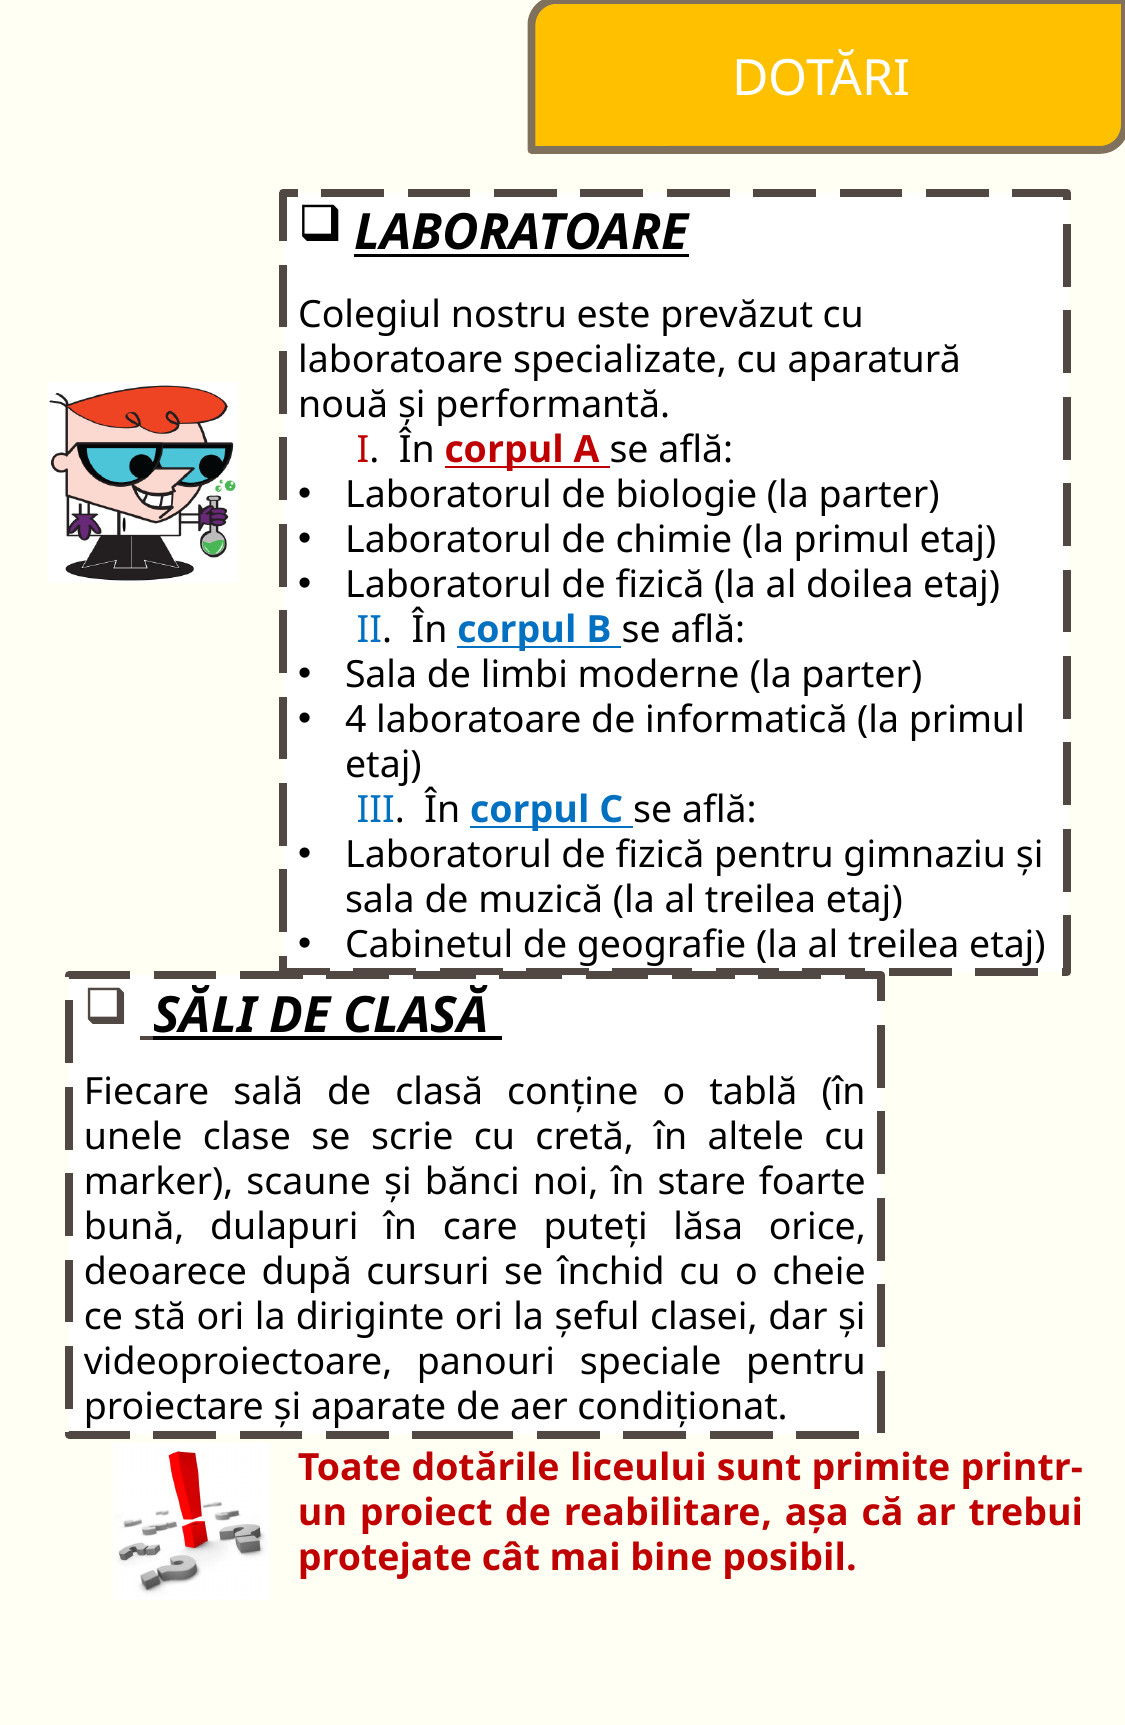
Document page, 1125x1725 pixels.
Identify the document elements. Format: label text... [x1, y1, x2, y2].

text_box LABORATOARE Colegiul nostru este prevăzut cu laboratoare specializate, cu aparatură nouă și performantă. I. În corpul A se află: Laboratorul de biologie (la parter) Laboratorul de chimie (la primul etaj) Laboratorul de fizică (la al doilea etaj) II. În corpul B se află: Sala de limbi moderne (la parter) 4 laboratoare de informatică (la primul etaj) III. În corpul C se află: Laboratorul de fizică pentru gimnaziu și sala de muzică (la al treilea etaj) Cabinetul de geografie (la al treilea etaj) [279, 189, 1071, 976]
text_box DOTĂRI [527, 0, 1125, 154]
picture [48, 382, 238, 583]
picture [113, 1443, 270, 1600]
text_box Toate dotările liceului sunt primite printr-un proiect de reabilitare, așa că ar trebui protejate cât mai bine posibil. [283, 1435, 1099, 1631]
text_box SĂLI DE CLASĂ Fiecare sală de clasă conține o tablă (în unele clase se scrie cu cretă, în altele cu marker), scaune și bănci noi, în stare foarte bună, dulapuri în care puteți lăsa orice, deoarece după cursuri se închid cu o cheie ce stă ori la diriginte ori la șeful clasei, dar și videoproiectoare, panouri speciale pentru proiectare și aparate de aer condiționat. [65, 971, 885, 1439]
